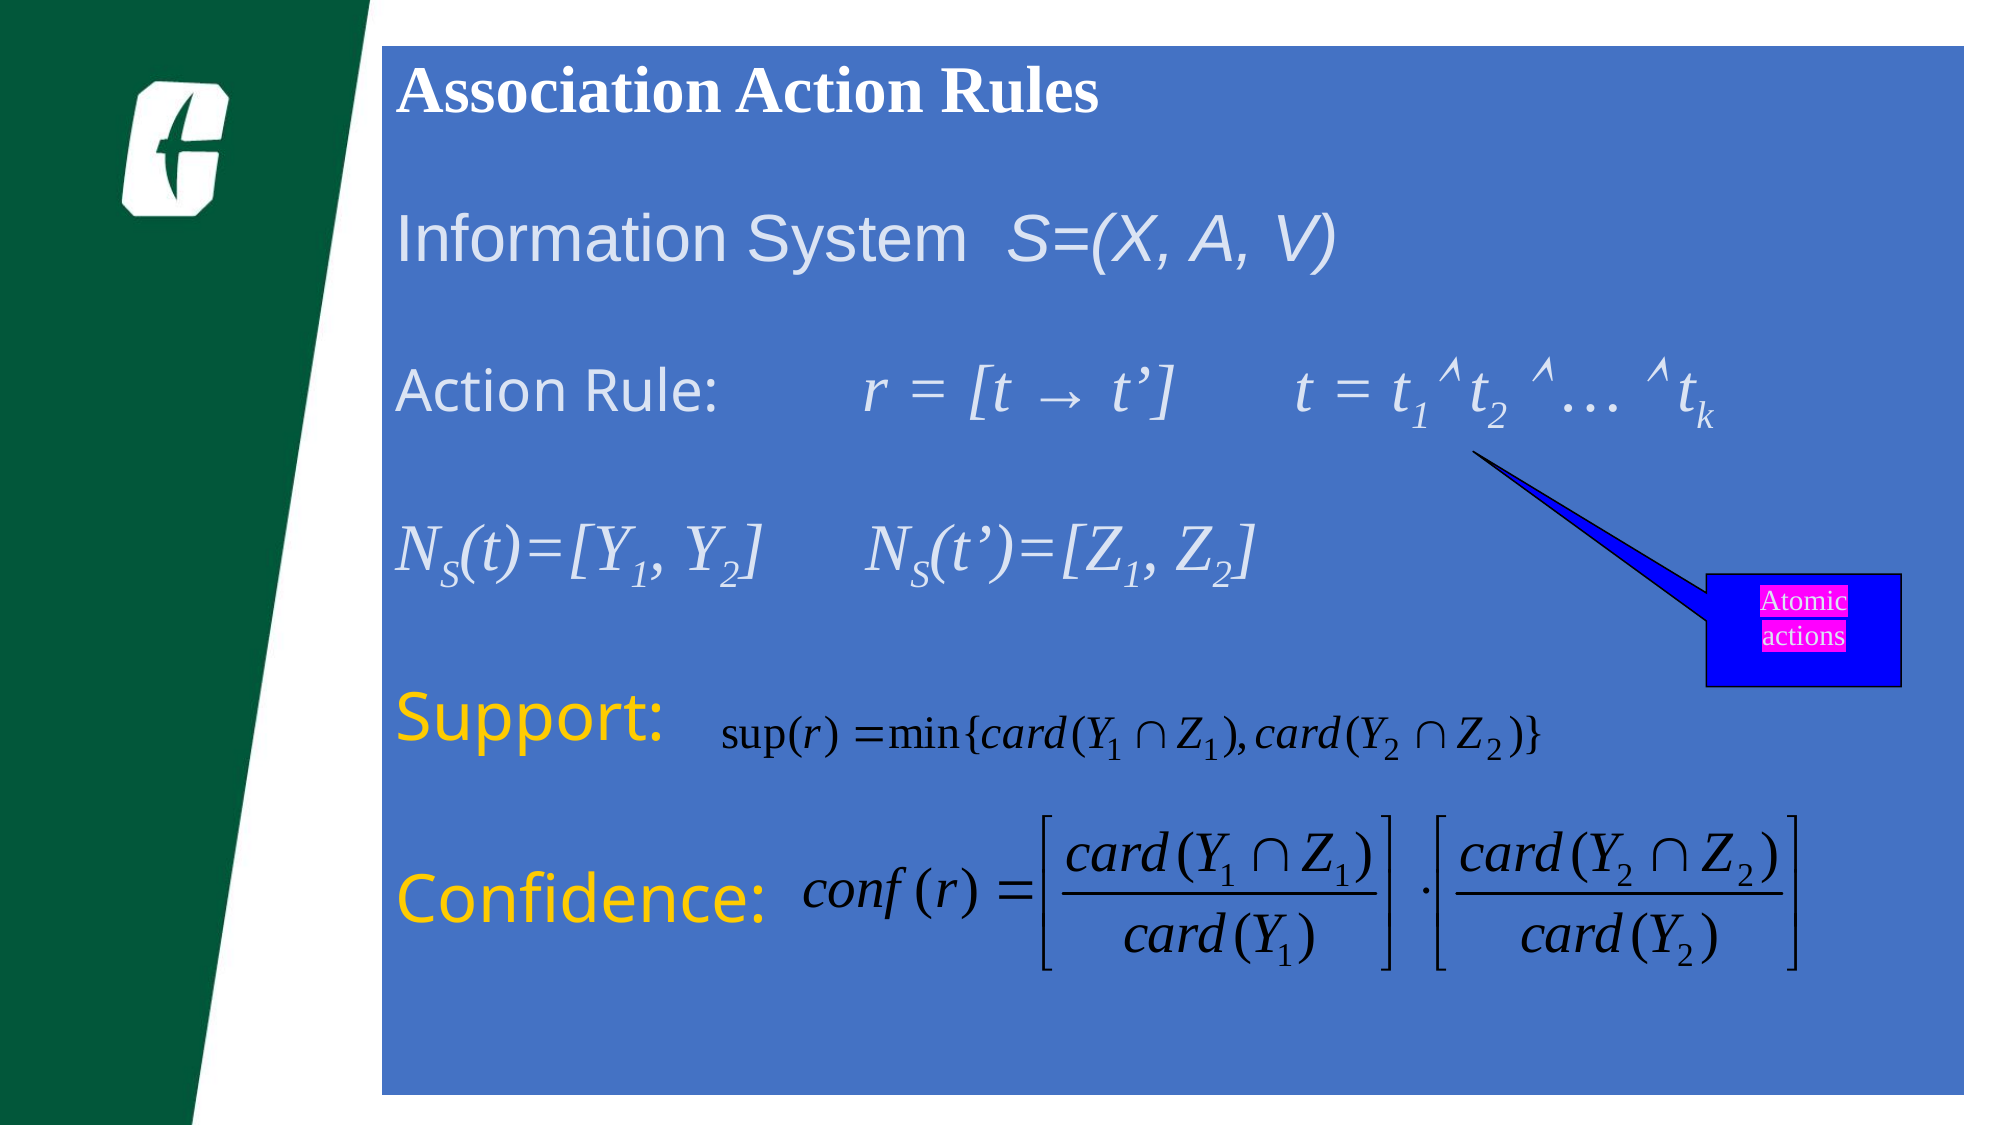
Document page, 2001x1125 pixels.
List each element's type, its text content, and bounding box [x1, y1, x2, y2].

table_header Association Action Rules Information System S=(X, A, V) Action Rule: r = [t → t’] t = t1 t2  …  tk NS(t)=[Y1, Y2] NS(t’)=[Z1, Z2] Support: Confidence: [382, 46, 1964, 1095]
text_box Atomic actions [1472, 451, 1902, 687]
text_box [713, 702, 1553, 773]
picture [0, 0, 2001, 1125]
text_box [794, 802, 1821, 985]
